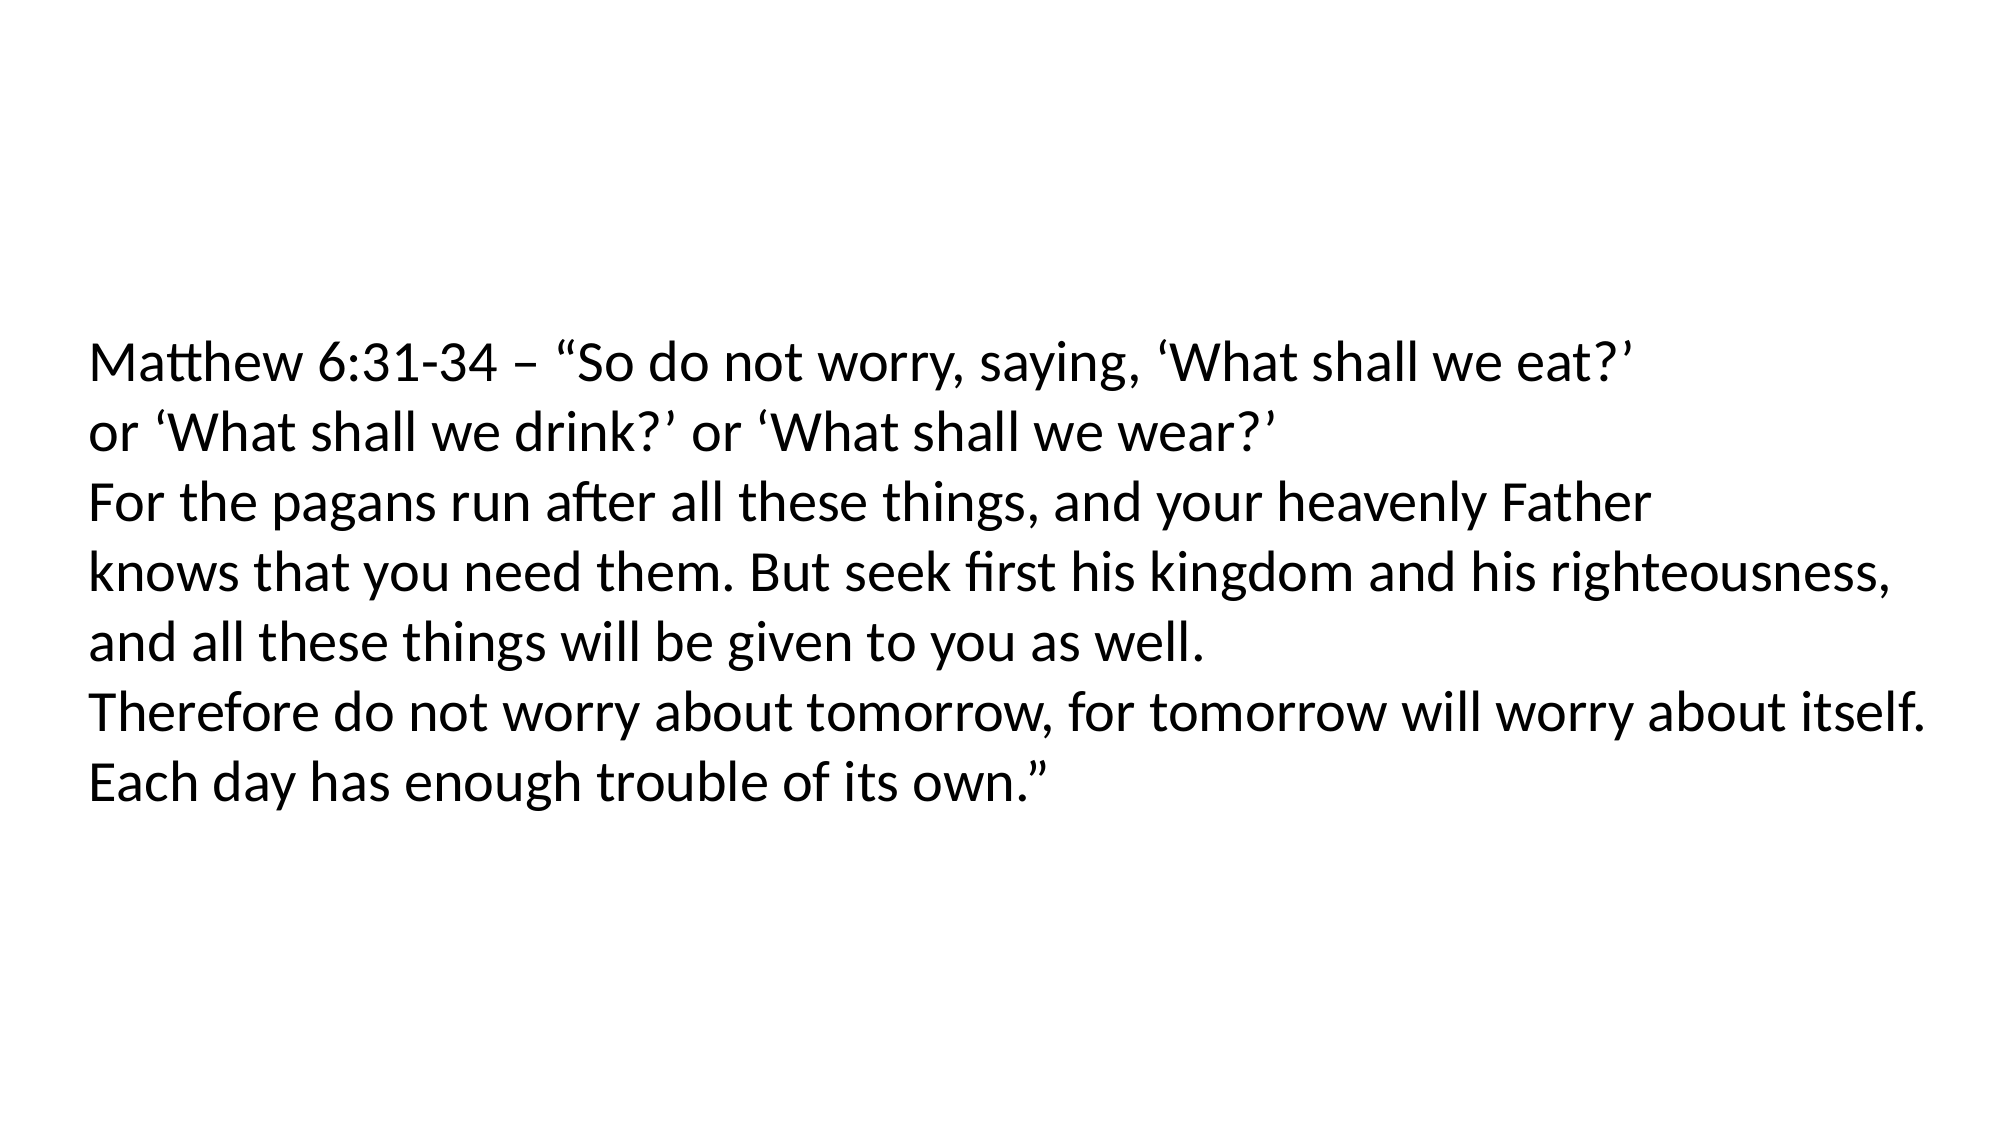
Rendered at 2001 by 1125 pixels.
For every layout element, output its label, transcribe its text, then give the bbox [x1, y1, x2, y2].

text_box Matthew 6:31-34 – “So do not worry, saying, ‘What shall we eat?’ or ‘What shall we drink?’ or ‘What shall we wear?’ For the pagans run after all these things, and your heavenly Father knows that you need them. But seek first his kingdom and his righteousness, and all these things will be given to you as well. Therefore do not worry about tomorrow, for tomorrow will worry about itself. Each day has enough trouble of its own.” [74, 315, 1956, 866]
